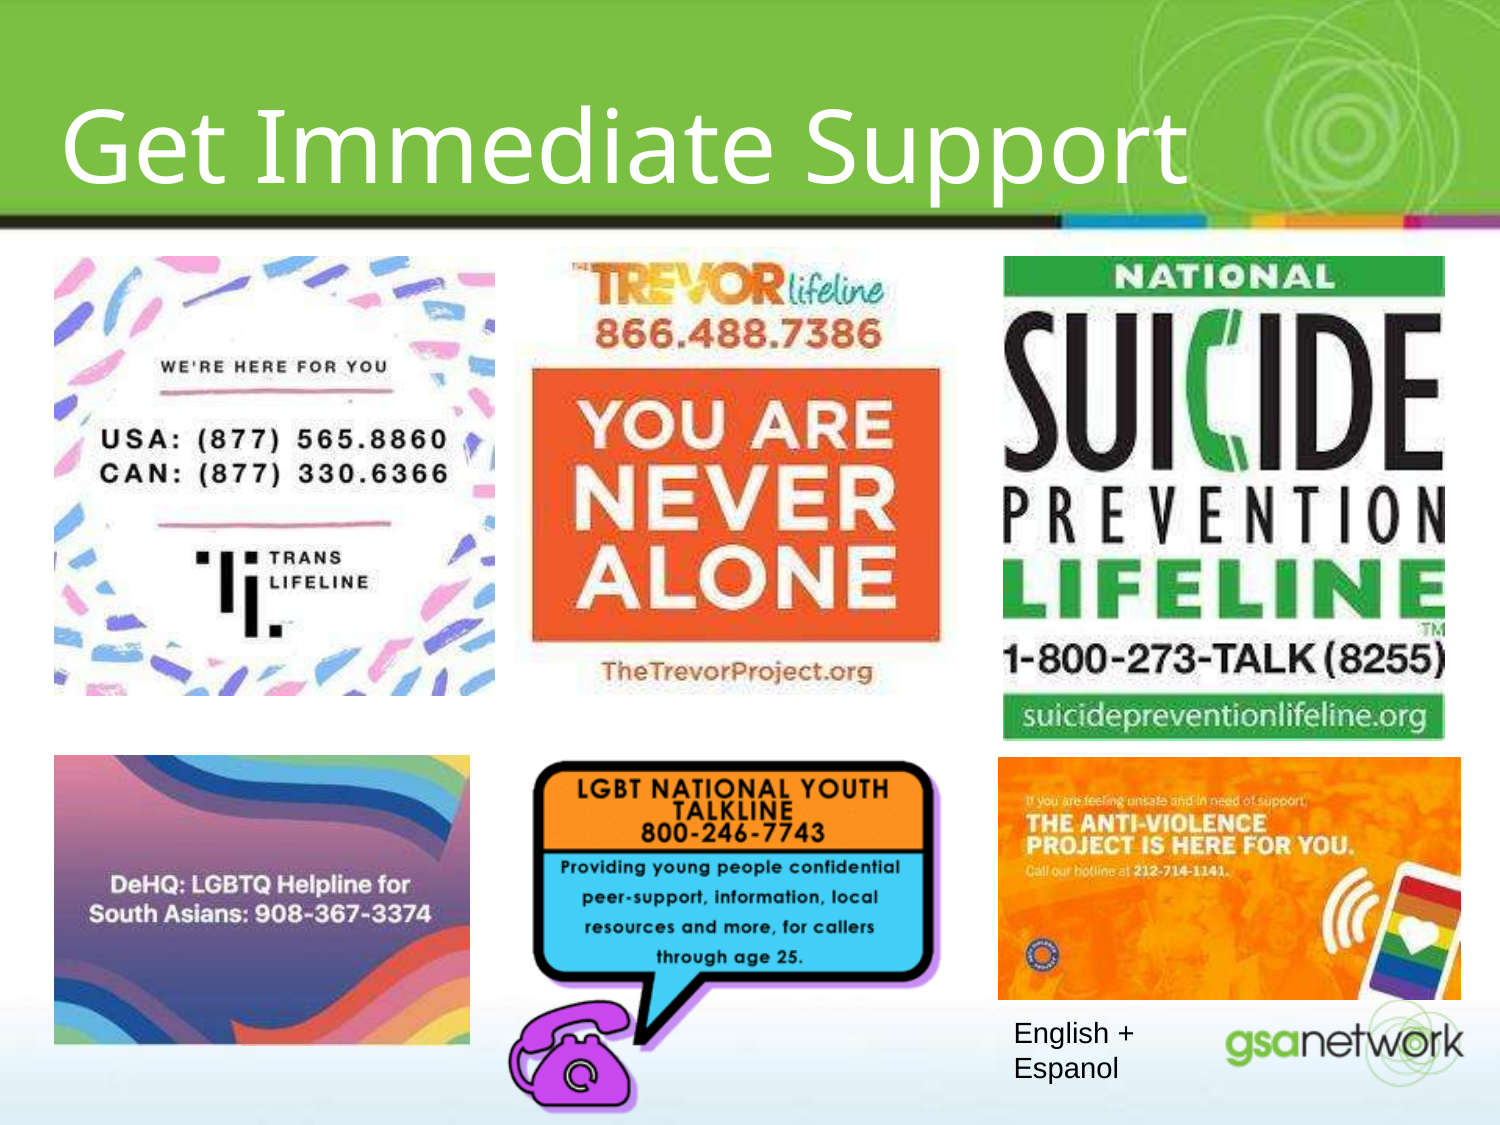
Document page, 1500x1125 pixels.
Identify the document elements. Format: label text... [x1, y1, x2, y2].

picture [0, 0, 1500, 1125]
text_box English + Espanol [998, 1006, 1163, 1125]
title Get Immediate Support [44, 60, 1395, 248]
